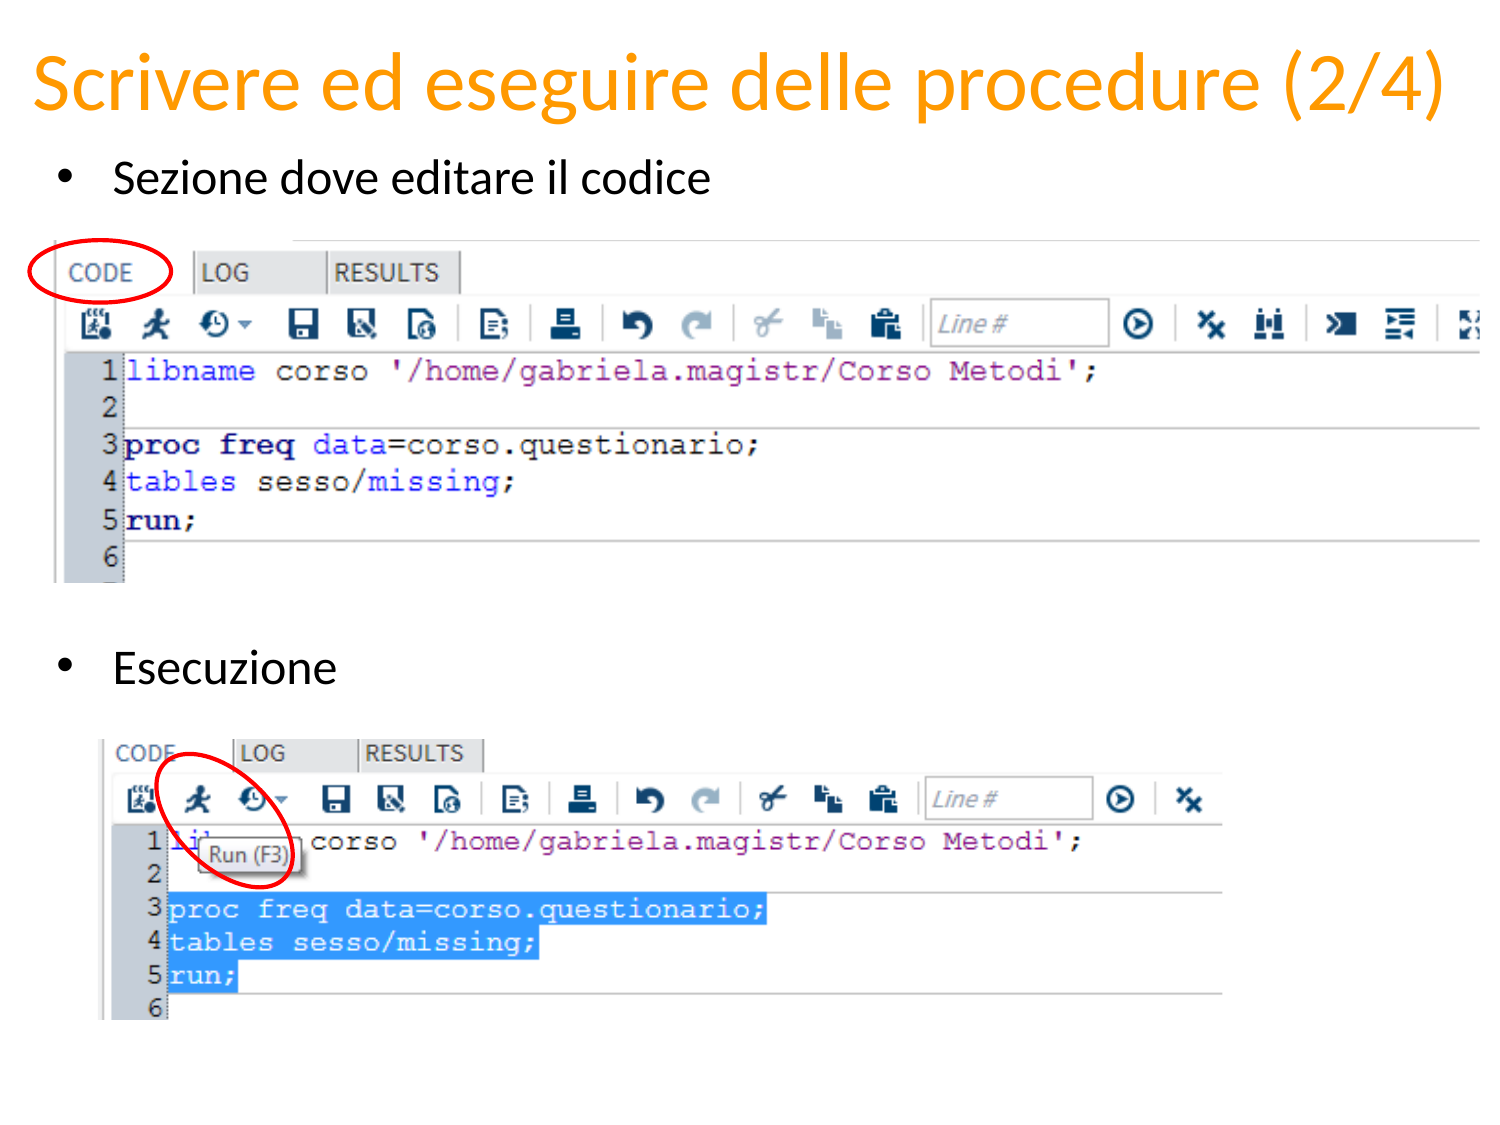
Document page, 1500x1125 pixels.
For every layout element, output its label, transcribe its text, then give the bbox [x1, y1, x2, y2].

text_box [27, 248, 47, 295]
list Sezione dove editare il codice Esecuzione [41, 292, 1447, 1097]
title Scrivere ed eseguire delle procedure (2/4) [17, 0, 1465, 172]
picture [97, 739, 1223, 1020]
list Sezione dove editare il codice Esecuzione [41, 137, 1447, 251]
picture [52, 239, 1480, 583]
